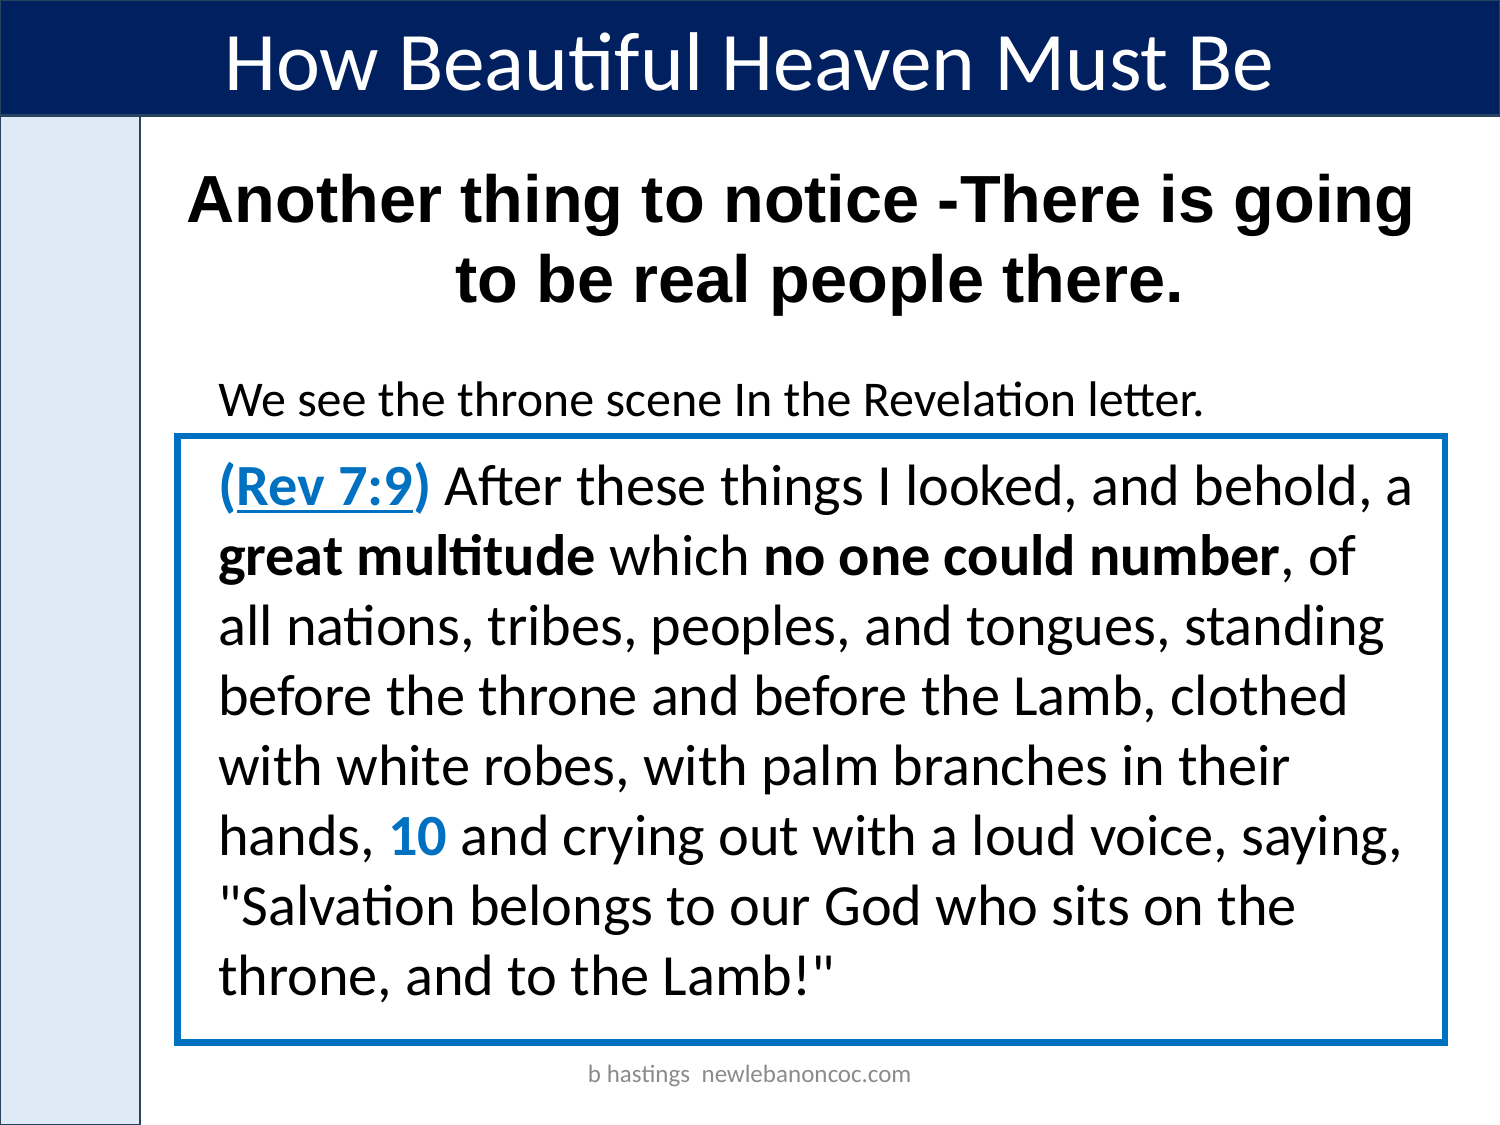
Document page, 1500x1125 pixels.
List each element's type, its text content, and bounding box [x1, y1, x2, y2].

text_box We see the throne scene In the Revelation letter. (Rev 7:9) After these things I looked, and behold, a great multitude which no one could number, of all nations, tribes, peoples, and tongues, standing before the throne and before the Lamb, clothed with white robes, with palm branches in their hands, 10 and crying out with a loud voice, saying, "Salvation belongs to our God who sits on the throne, and to the Lamb!" [203, 359, 1436, 435]
text_box Another thing to notice -There is going to be real people there. [140, 148, 1500, 323]
text_box How Beautiful Heaven Must Be [0, 0, 1500, 115]
footer b hastings newlebanoncoc.com [496, 1044, 1004, 1103]
text_box [0, 117, 141, 1125]
text_box [176, 435, 1446, 1044]
